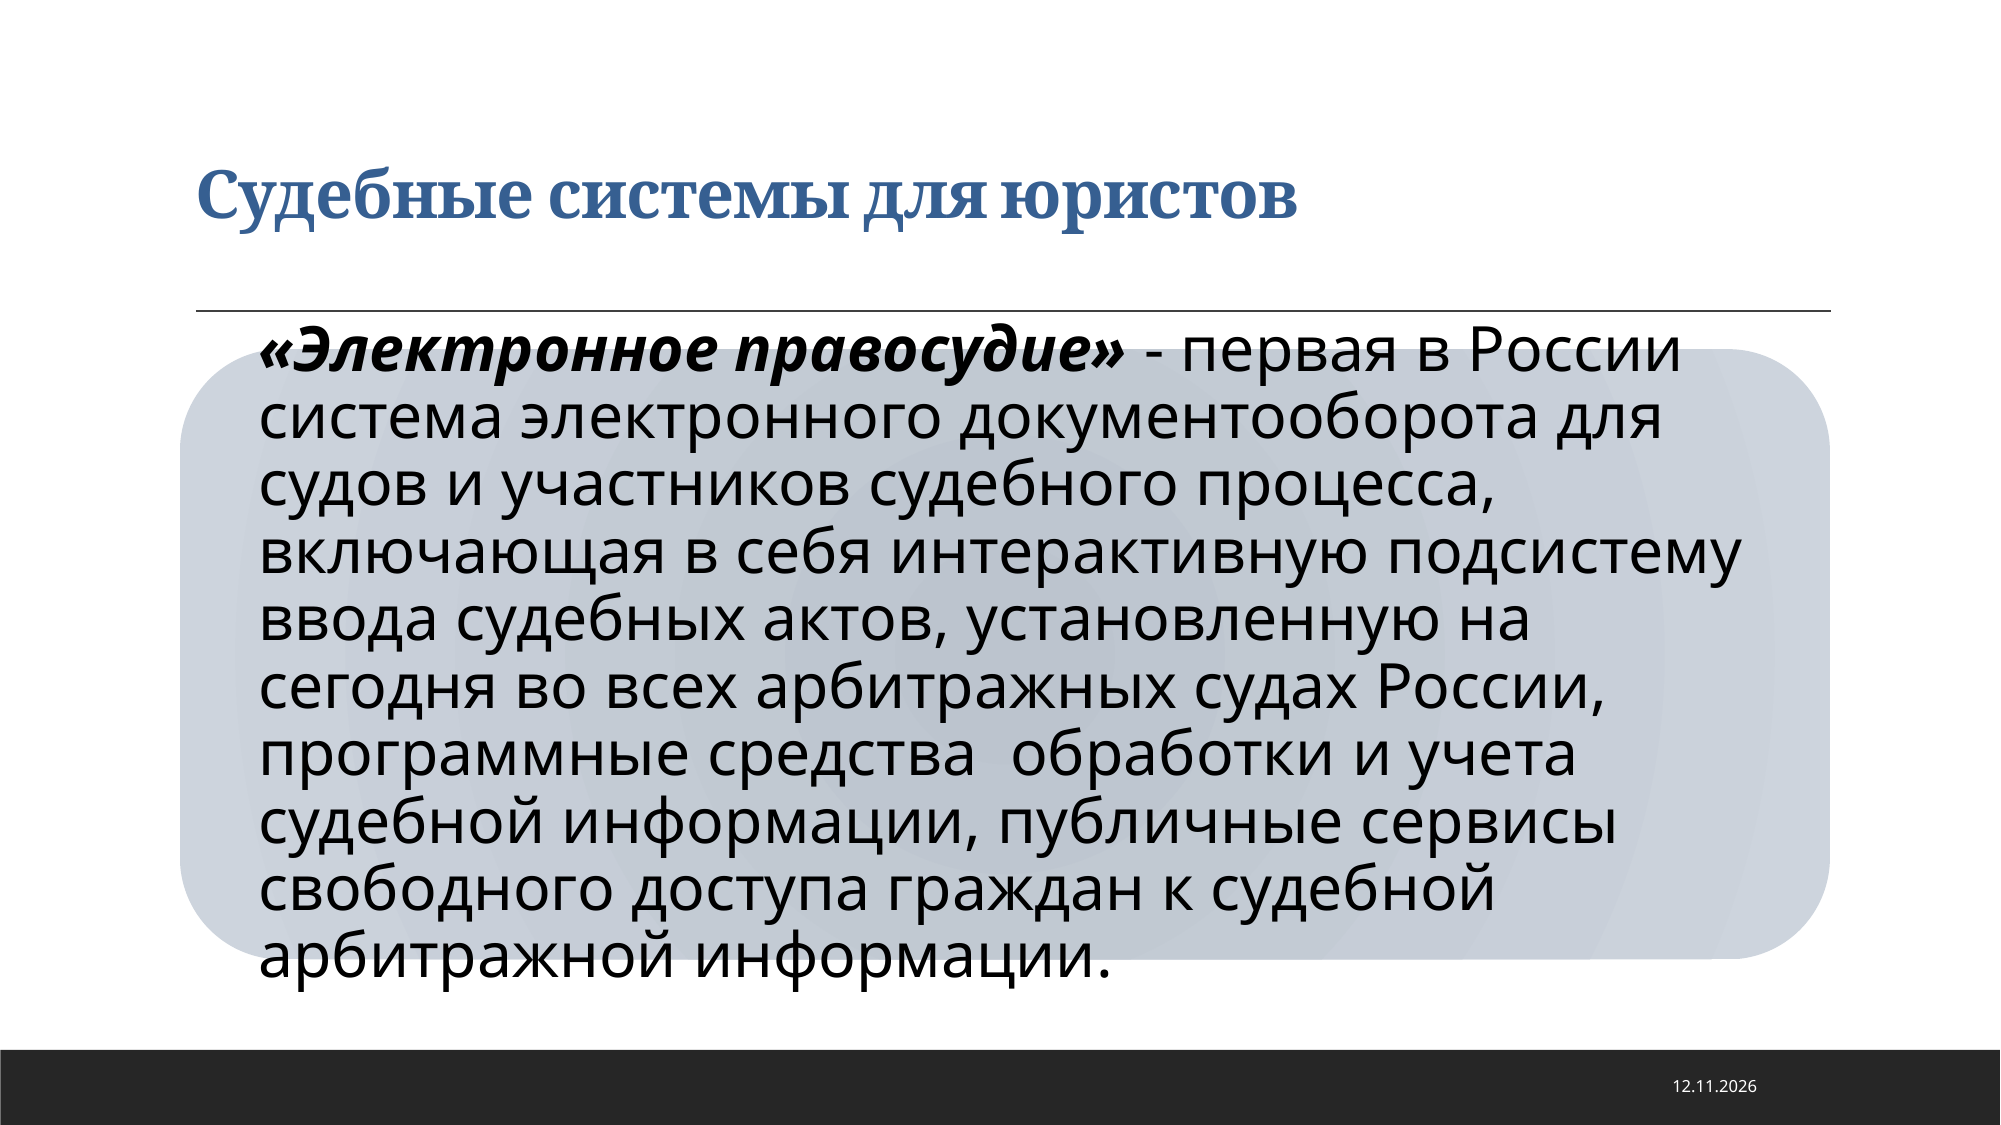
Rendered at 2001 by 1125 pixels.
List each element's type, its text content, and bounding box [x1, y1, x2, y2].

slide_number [1348, 1057, 1773, 1118]
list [179, 345, 1831, 964]
title Судебные системы для юристов [180, 47, 1830, 285]
